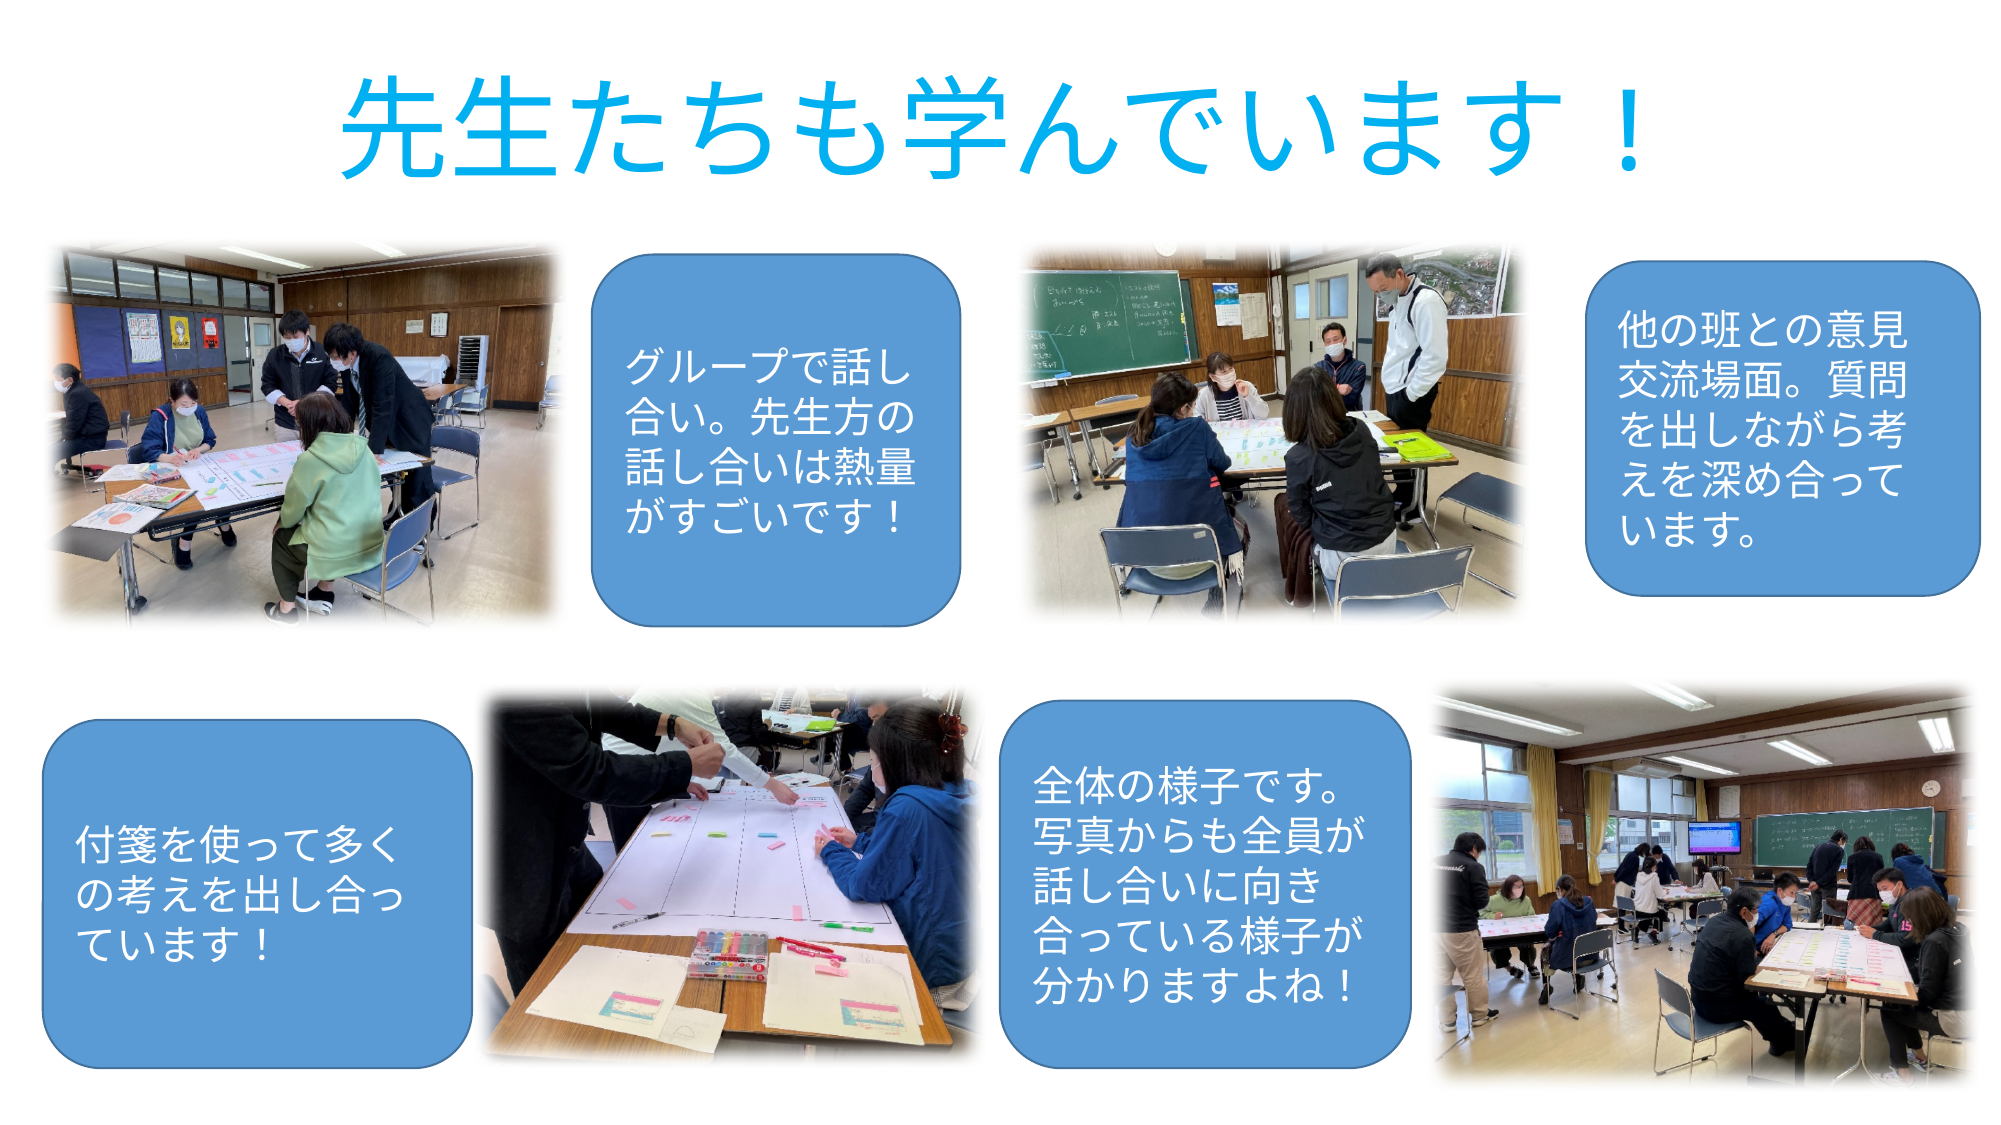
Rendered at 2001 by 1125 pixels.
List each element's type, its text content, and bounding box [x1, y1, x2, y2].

picture [42, 237, 568, 632]
text_box 付箋を使って多くの考えを出し合っています！ [41, 718, 471, 1070]
text_box グループで話し合い。先生方の話し合いは熱量がすごいです！ [590, 253, 962, 628]
picture [1015, 239, 1531, 627]
picture [471, 682, 987, 1069]
title 先生たちも学んでいます! [137, 25, 1863, 244]
picture [1426, 676, 1980, 1093]
text_box 他の班との意見交流場面。質問を出しながら考えを深め合っています。 [1585, 260, 1982, 597]
text_box 全体の様子です。写真からも全員が話し合いに向き合っている様子が分かりますよね！ [998, 699, 1412, 1070]
